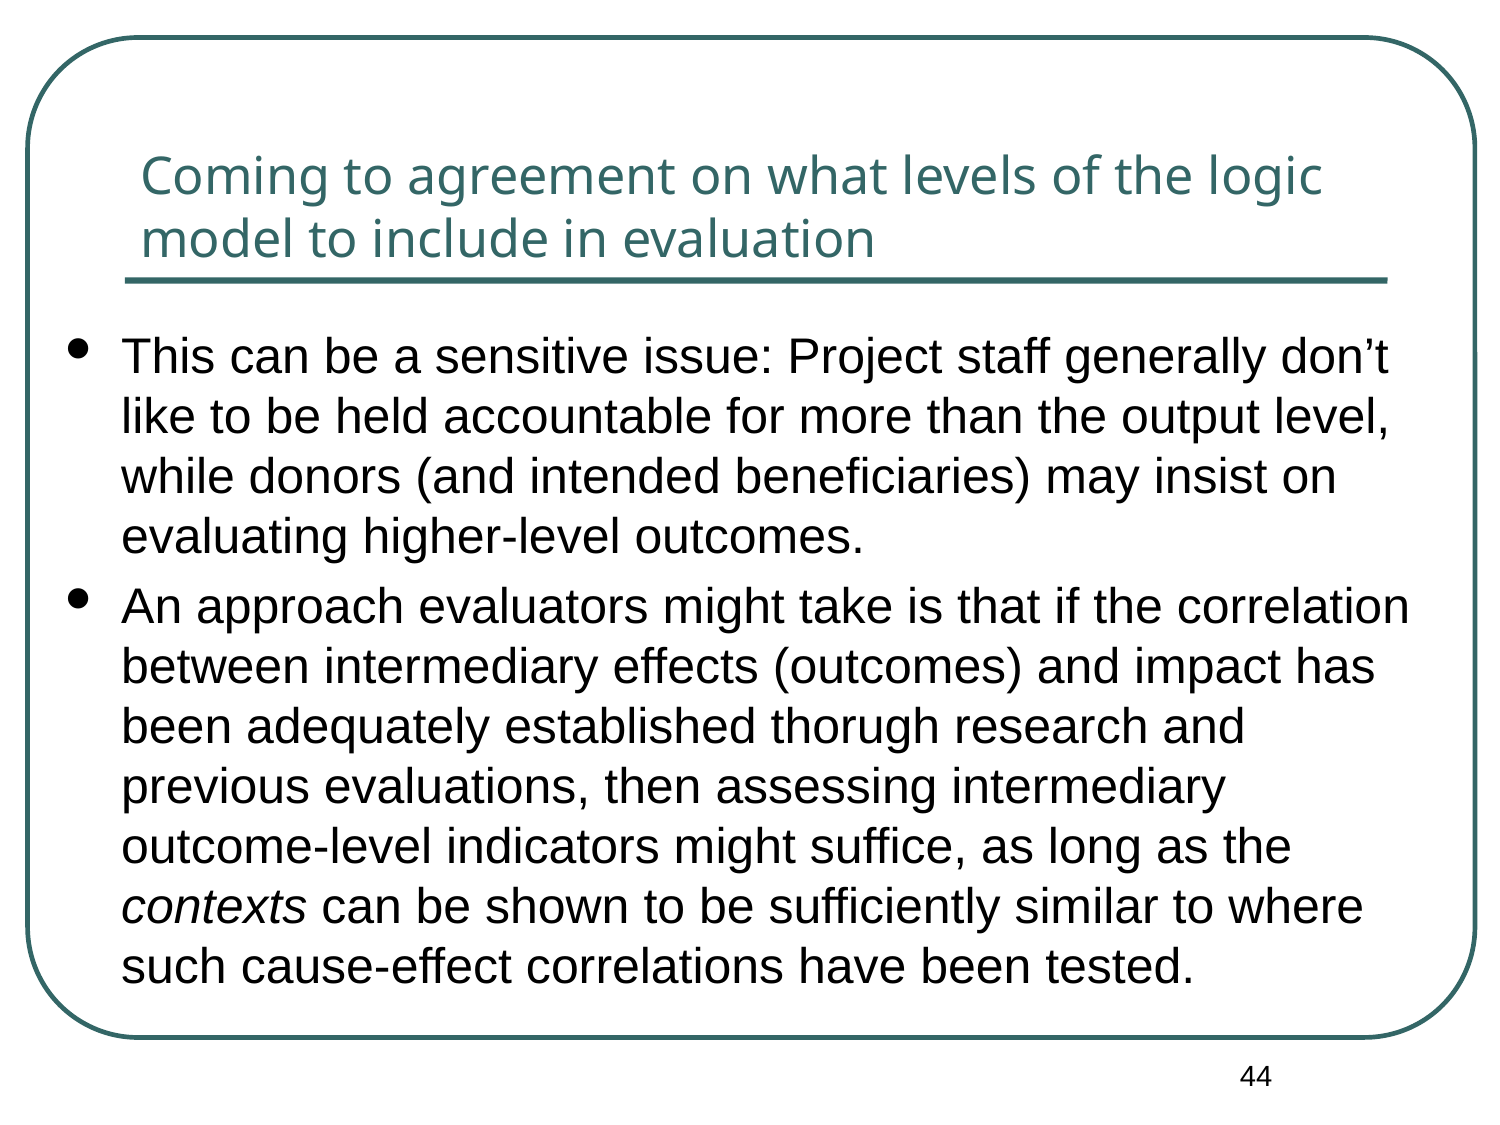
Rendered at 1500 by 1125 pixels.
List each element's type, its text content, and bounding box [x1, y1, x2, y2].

title Coming to agreement on what levels of the logic model to include in evaluation [125, 87, 1388, 275]
slide_number 44 [1124, 1049, 1388, 1125]
list This can be a sensitive issue: Project staff generally don’t like to be held accountable for more than the output level, while donors (and intended beneficiaries) may insist on evaluating higher-level outcomes. An approach evaluators might take is that if the correlation between intermediary effects (outcomes) and impact has been adequately established thorugh research and previous evaluations, then assessing intermediary outcome-level indicators might suffice, as long as the contexts can be shown to be sufficiently similar to where such cause-effect correlations have been tested. [50, 315, 1463, 1038]
